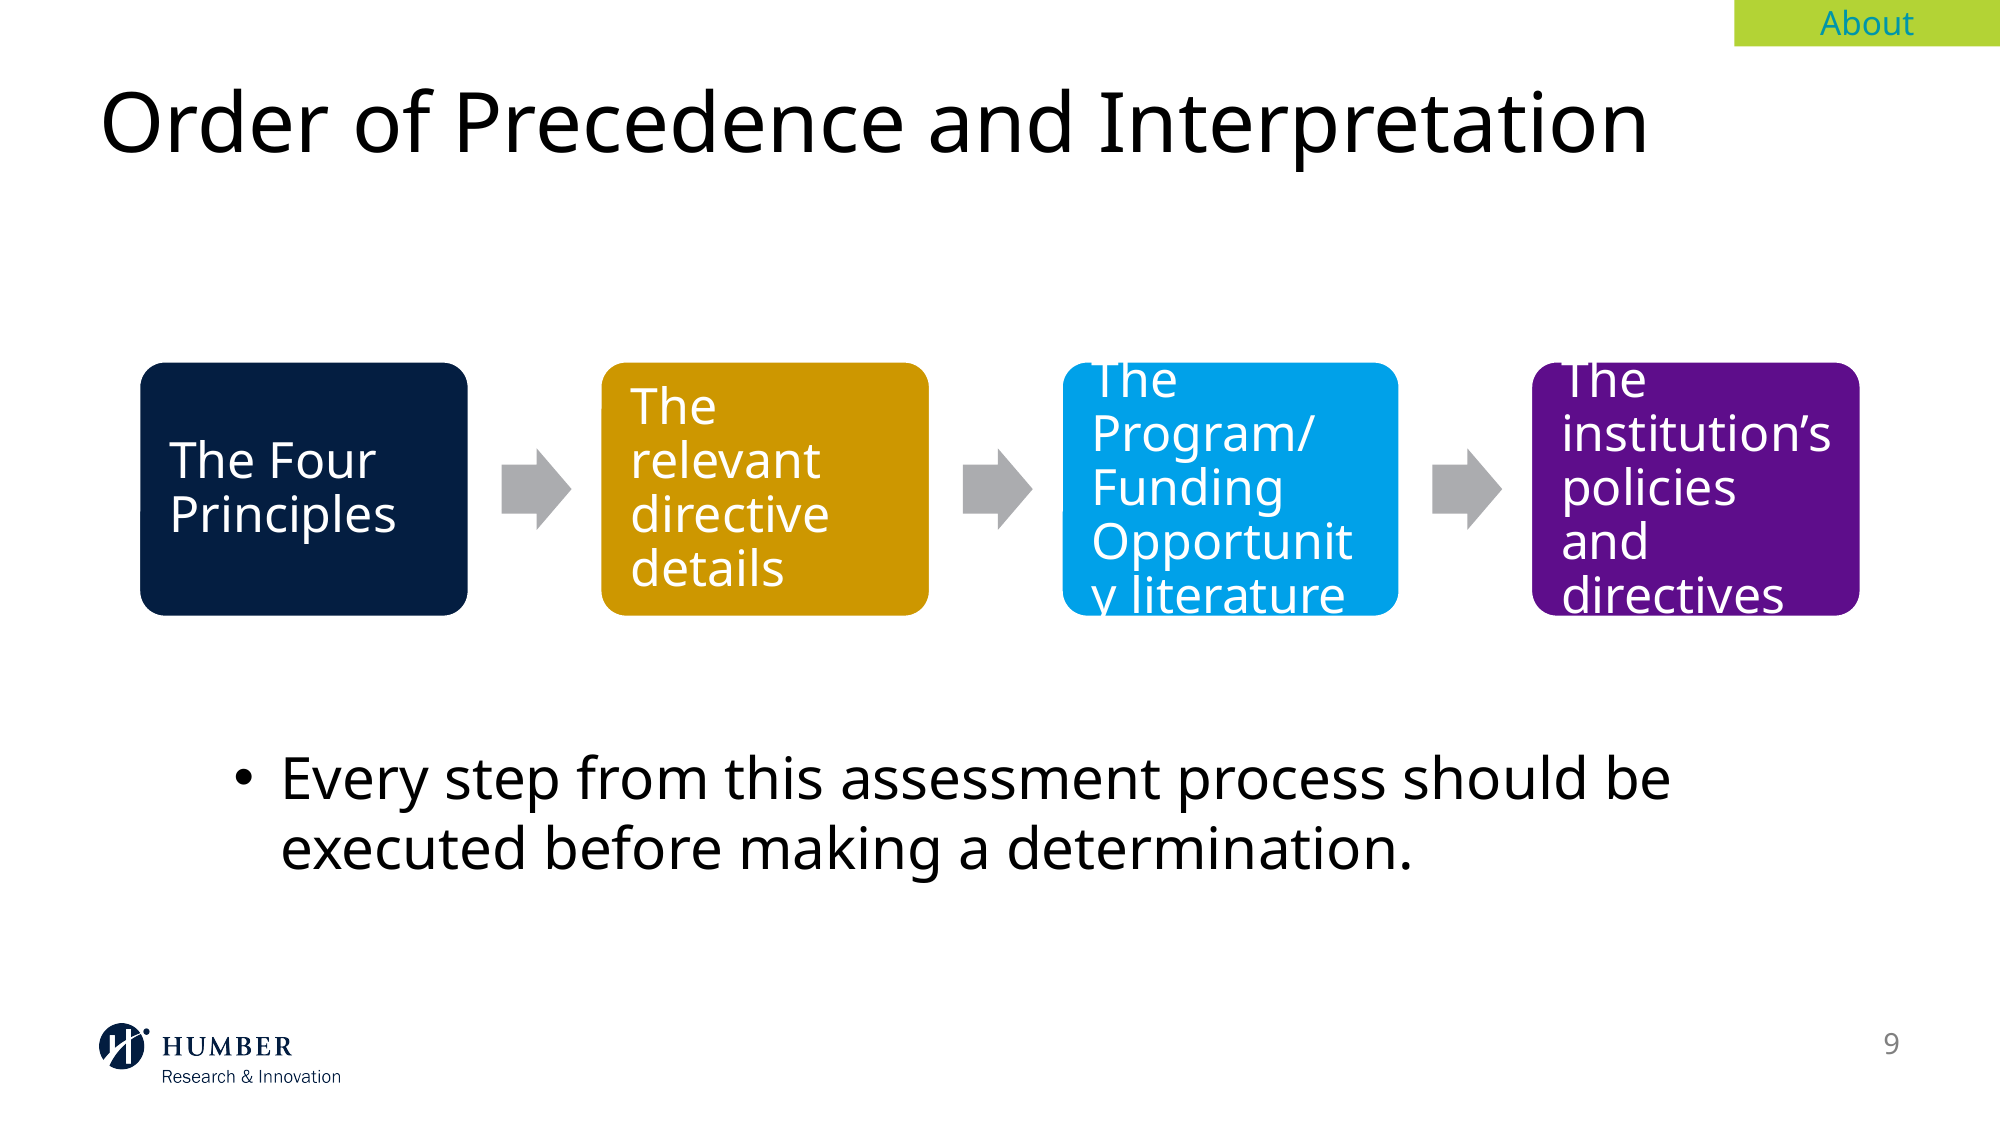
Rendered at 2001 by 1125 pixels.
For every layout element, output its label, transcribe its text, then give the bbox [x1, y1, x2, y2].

text_box Every step from this assessment process should be executed before making a determination. [218, 785, 1782, 889]
list About [1734, 0, 2000, 44]
slide_number 9 [1787, 1015, 1916, 1076]
picture [99, 1023, 340, 1083]
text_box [137, 193, 1863, 785]
title Order of Precedence and Interpretation [84, 77, 1916, 273]
